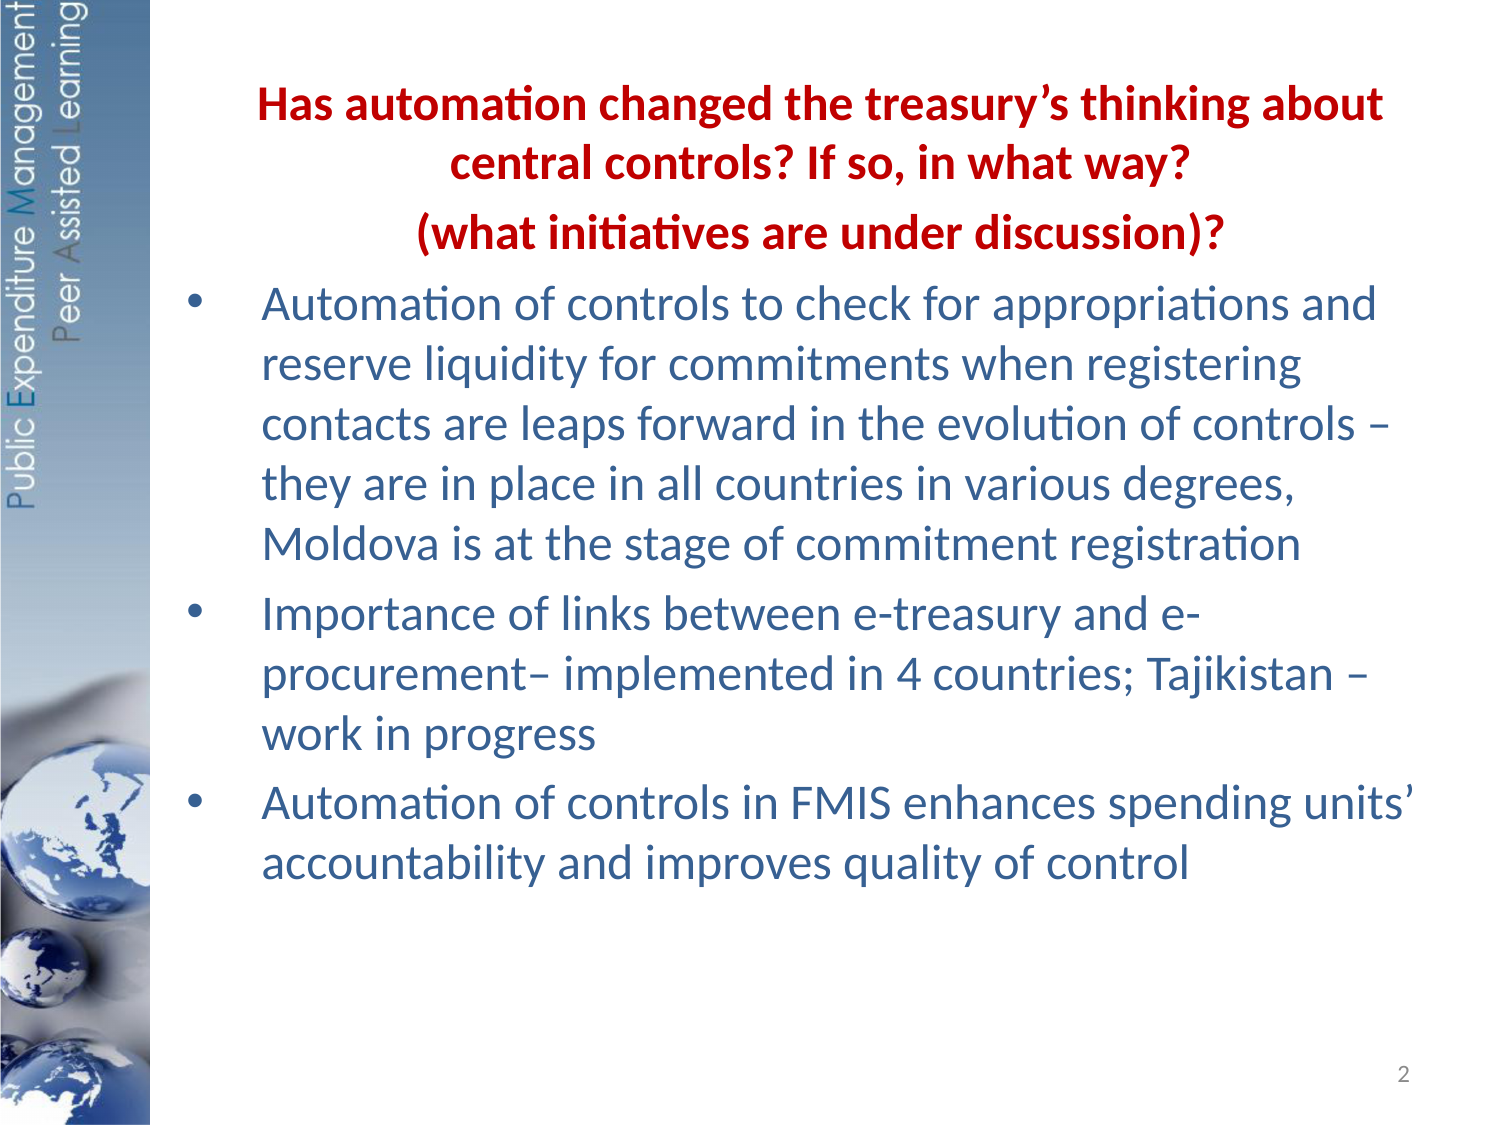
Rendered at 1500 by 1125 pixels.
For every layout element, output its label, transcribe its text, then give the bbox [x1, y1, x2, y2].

subtitle Has automation changed the treasury’s thinking about central controls? If so, in what way? (what initiatives are under discussion)? Automation of controls to check for appropriations and reserve liquidity for commitments when registering contacts are leaps forward in the evolution of controls – they are in place in all countries in various degrees, Moldova is at the stage of commitment registration Importance of links between e-treasury and e-procurement– implemented in 4 countries; Tajikistan – work in progress Automation of controls in FMIS enhances spending units’ accountability and improves quality of control [171, 62, 1471, 1059]
picture [0, 487, 638, 638]
slide_number 2 [1074, 1042, 1425, 1103]
